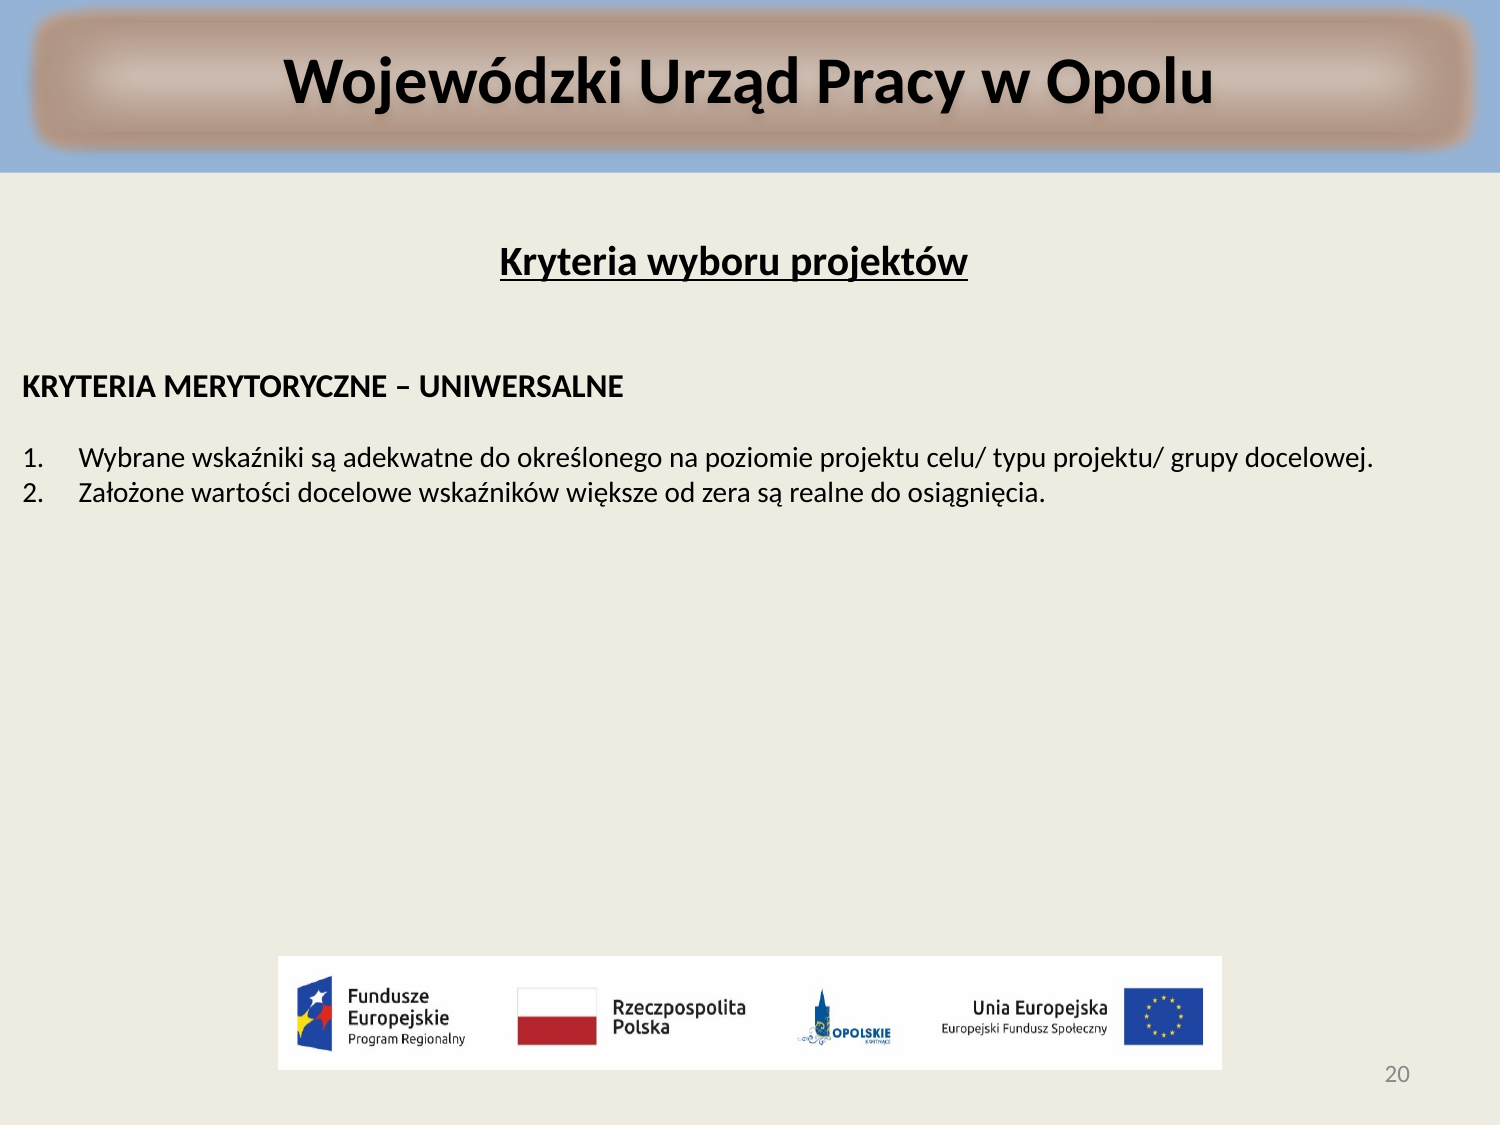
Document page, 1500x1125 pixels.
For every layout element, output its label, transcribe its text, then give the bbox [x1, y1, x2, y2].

text_box [0, 0, 1500, 175]
text_box Kryteria wyboru projektów KRYTERIA MERYTORYCZNE – UNIWERSALNE Wybrane wskaźniki są adekwatne do określonego na poziomie projektu celu/ typu projektu/ grupy docelowej. Założone wartości docelowe wskaźników większe od zera są realne do osiągnięcia. [7, 191, 1461, 751]
slide_number 20 [1074, 1042, 1425, 1103]
picture [277, 956, 1223, 1070]
